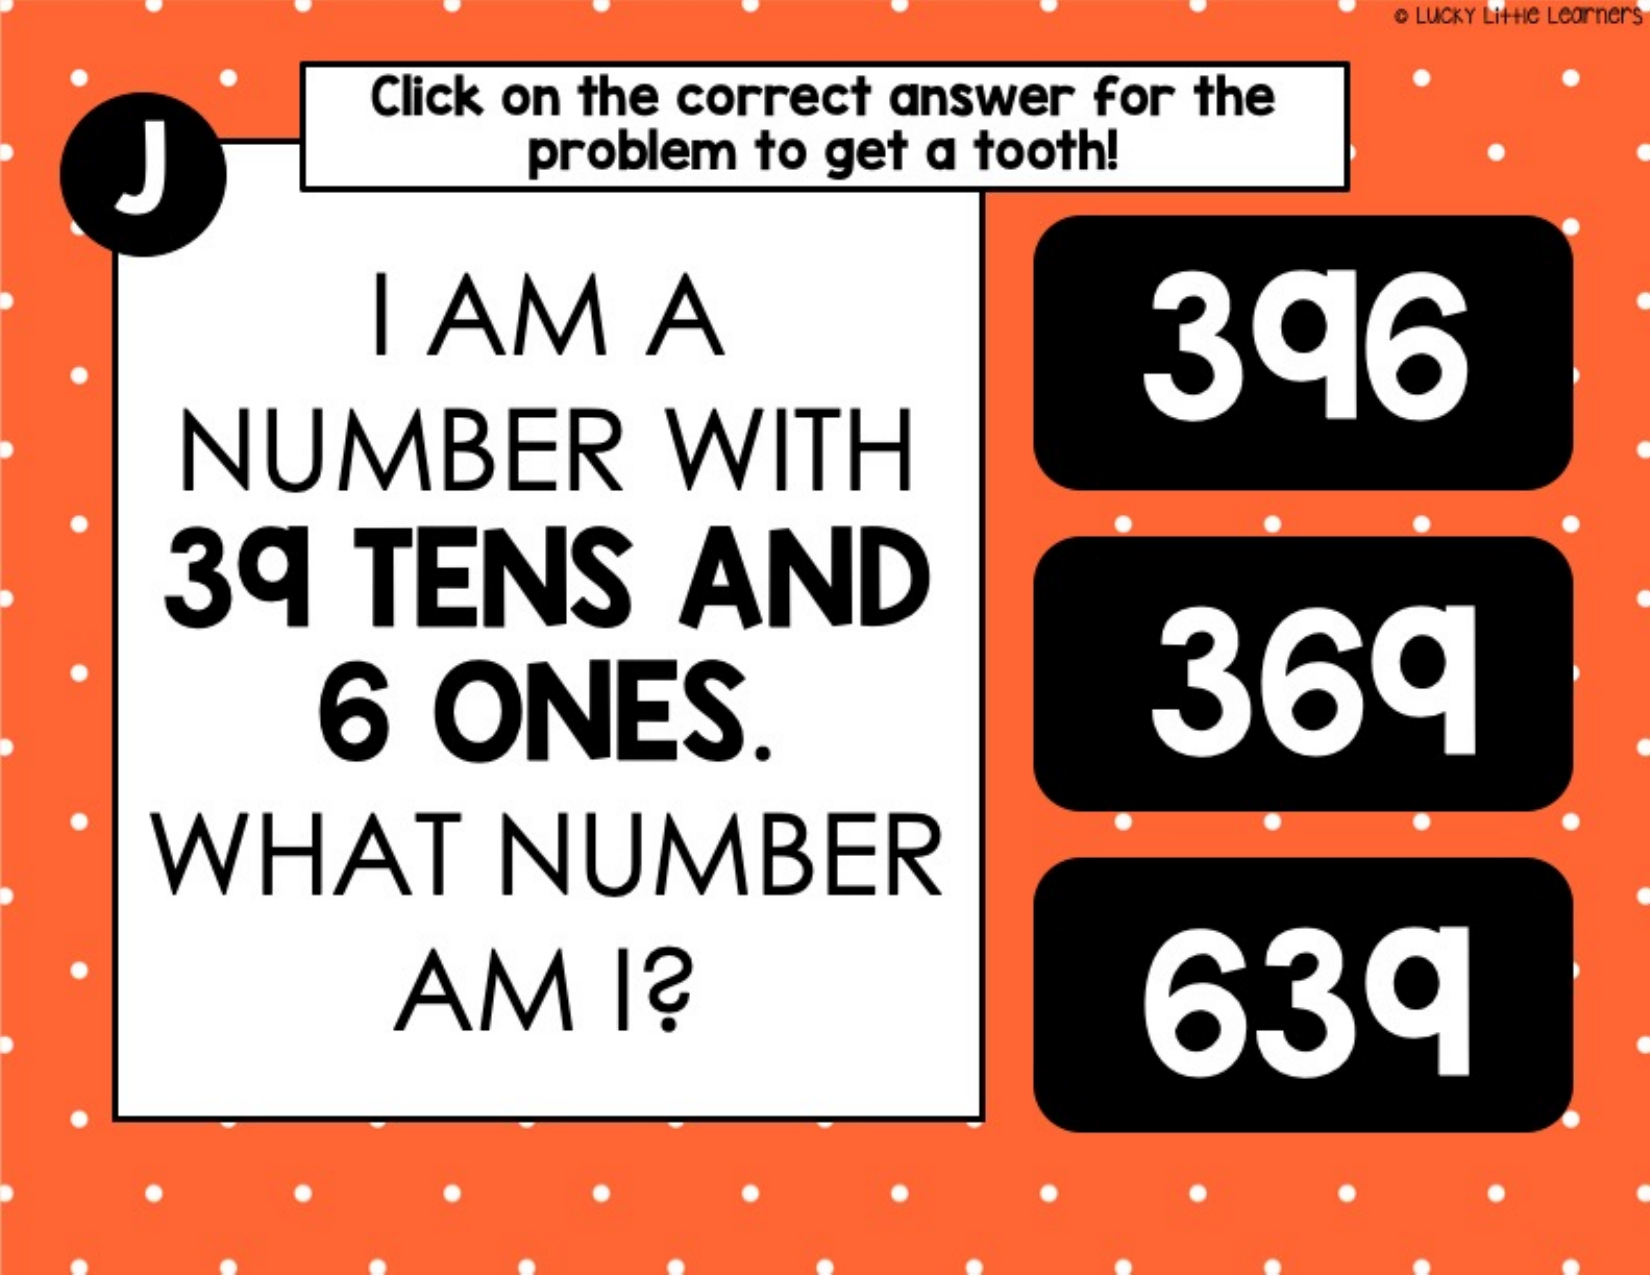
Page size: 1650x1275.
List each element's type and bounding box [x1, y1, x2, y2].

text_box [1047, 209, 1564, 488]
text_box [1047, 531, 1564, 810]
text_box [0, 0, 1648, 1275]
text_box [1047, 852, 1564, 1132]
